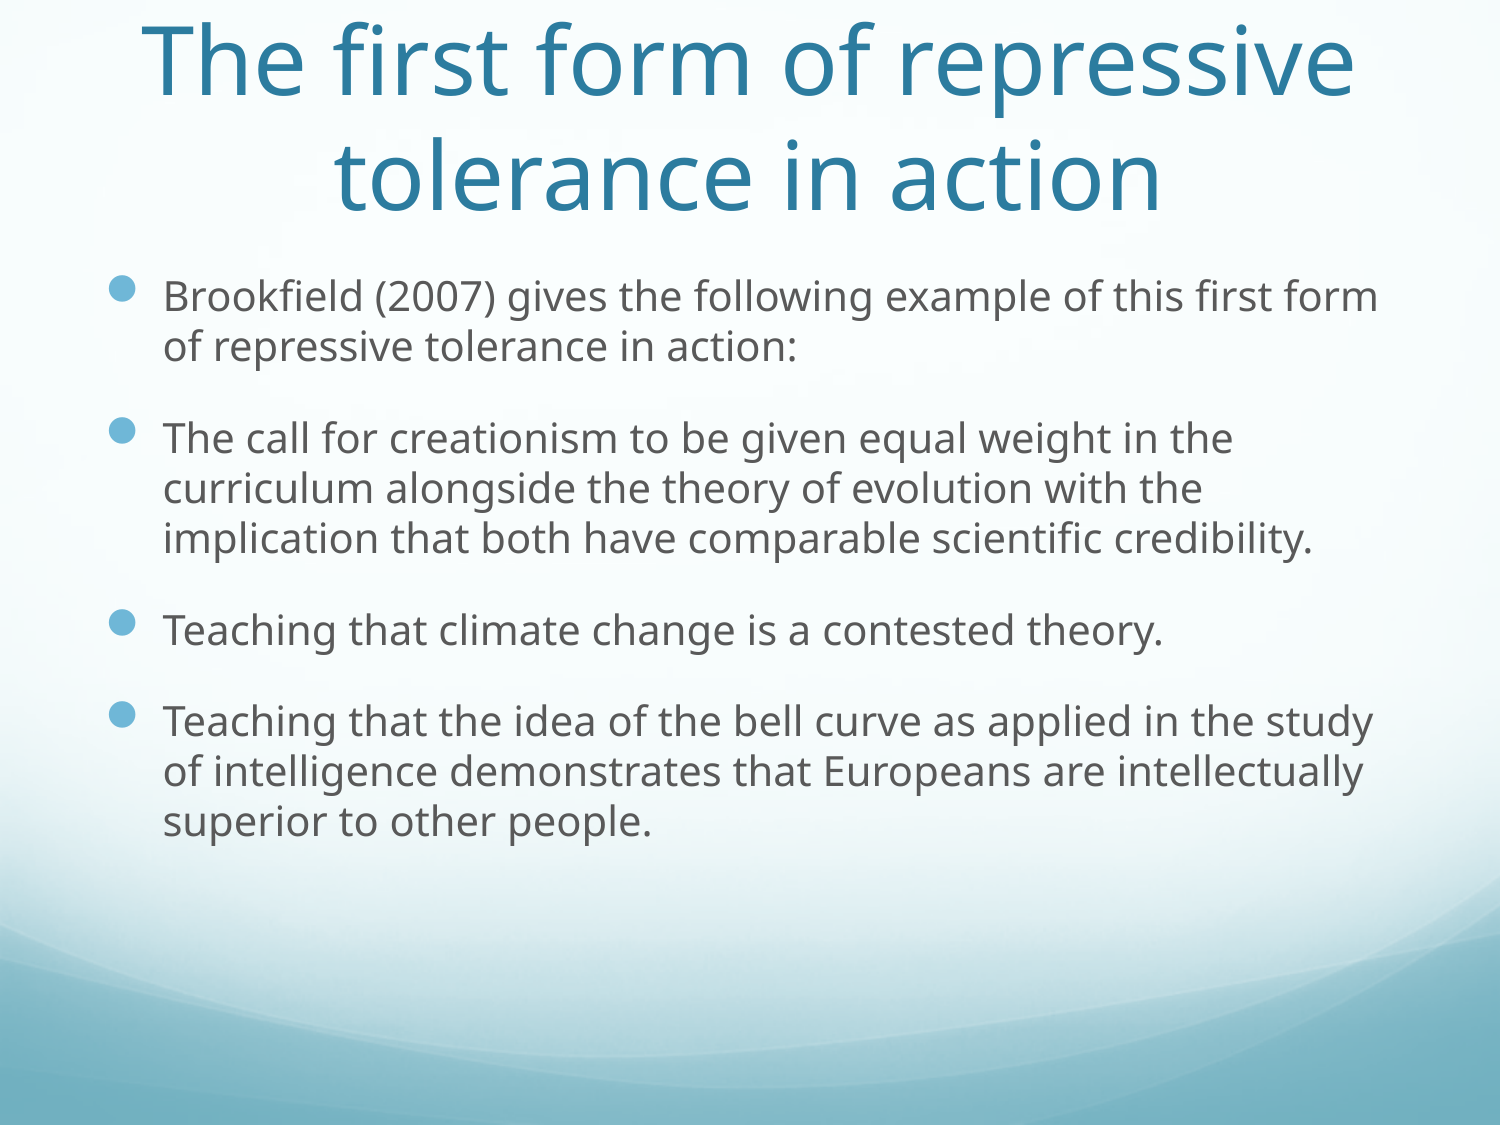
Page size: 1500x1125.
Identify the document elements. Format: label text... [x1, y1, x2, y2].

title The first form of repressive tolerance in action [90, 17, 1410, 237]
list Brookfield (2007) gives the following example of this first form of repressive tolerance in action: The call for creationism to be given equal weight in the curriculum alongside the theory of evolution with the implication that both have comparable scientific credibility. Teaching that climate change is a contested theory. Teaching that the idea of the bell curve as applied in the study of intelligence demonstrates that Europeans are intellectually superior to other people. [90, 262, 1410, 975]
